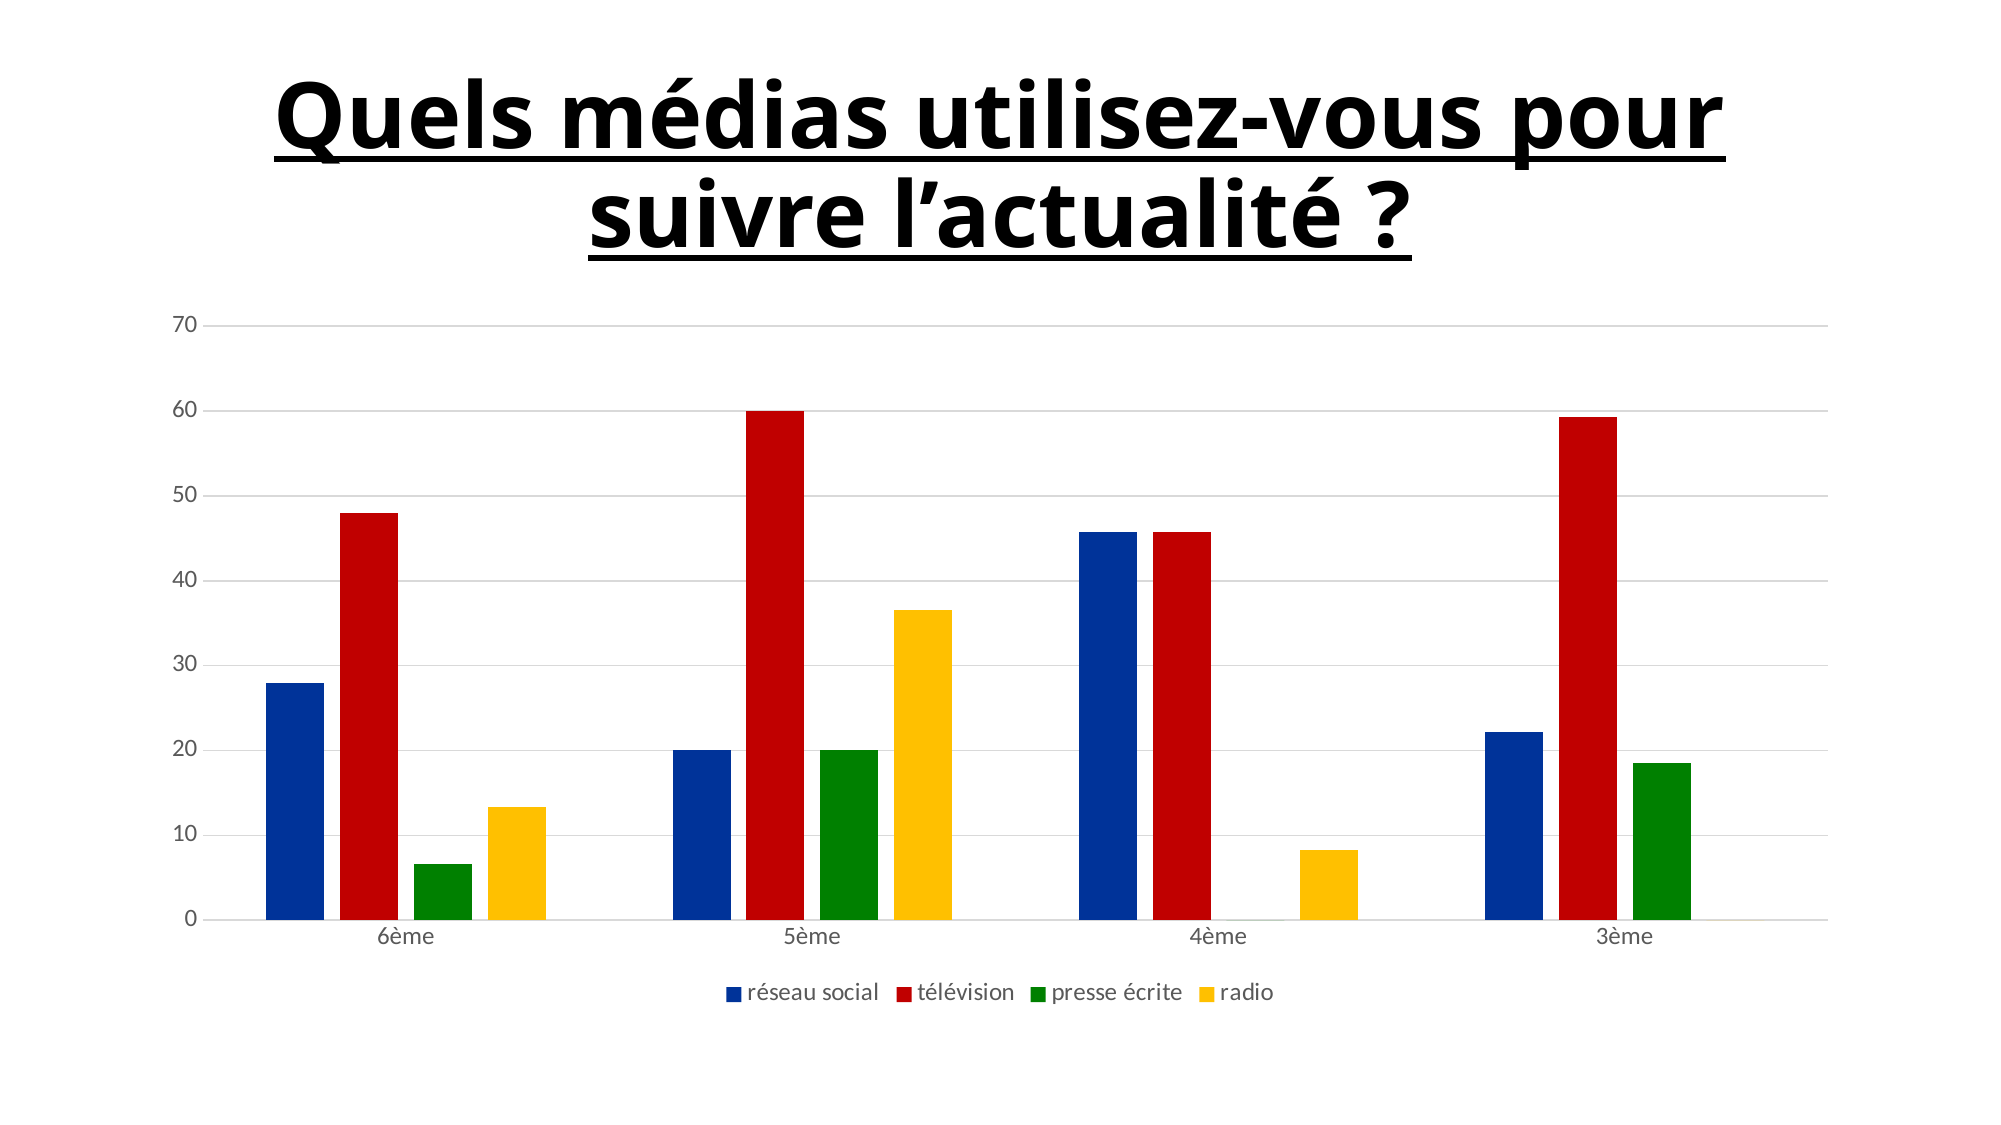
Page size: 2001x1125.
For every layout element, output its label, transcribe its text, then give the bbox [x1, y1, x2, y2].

title Quels médias utilisez-vous pour suivre l’actualité ? [137, 59, 1863, 278]
chart [137, 299, 1863, 1014]
